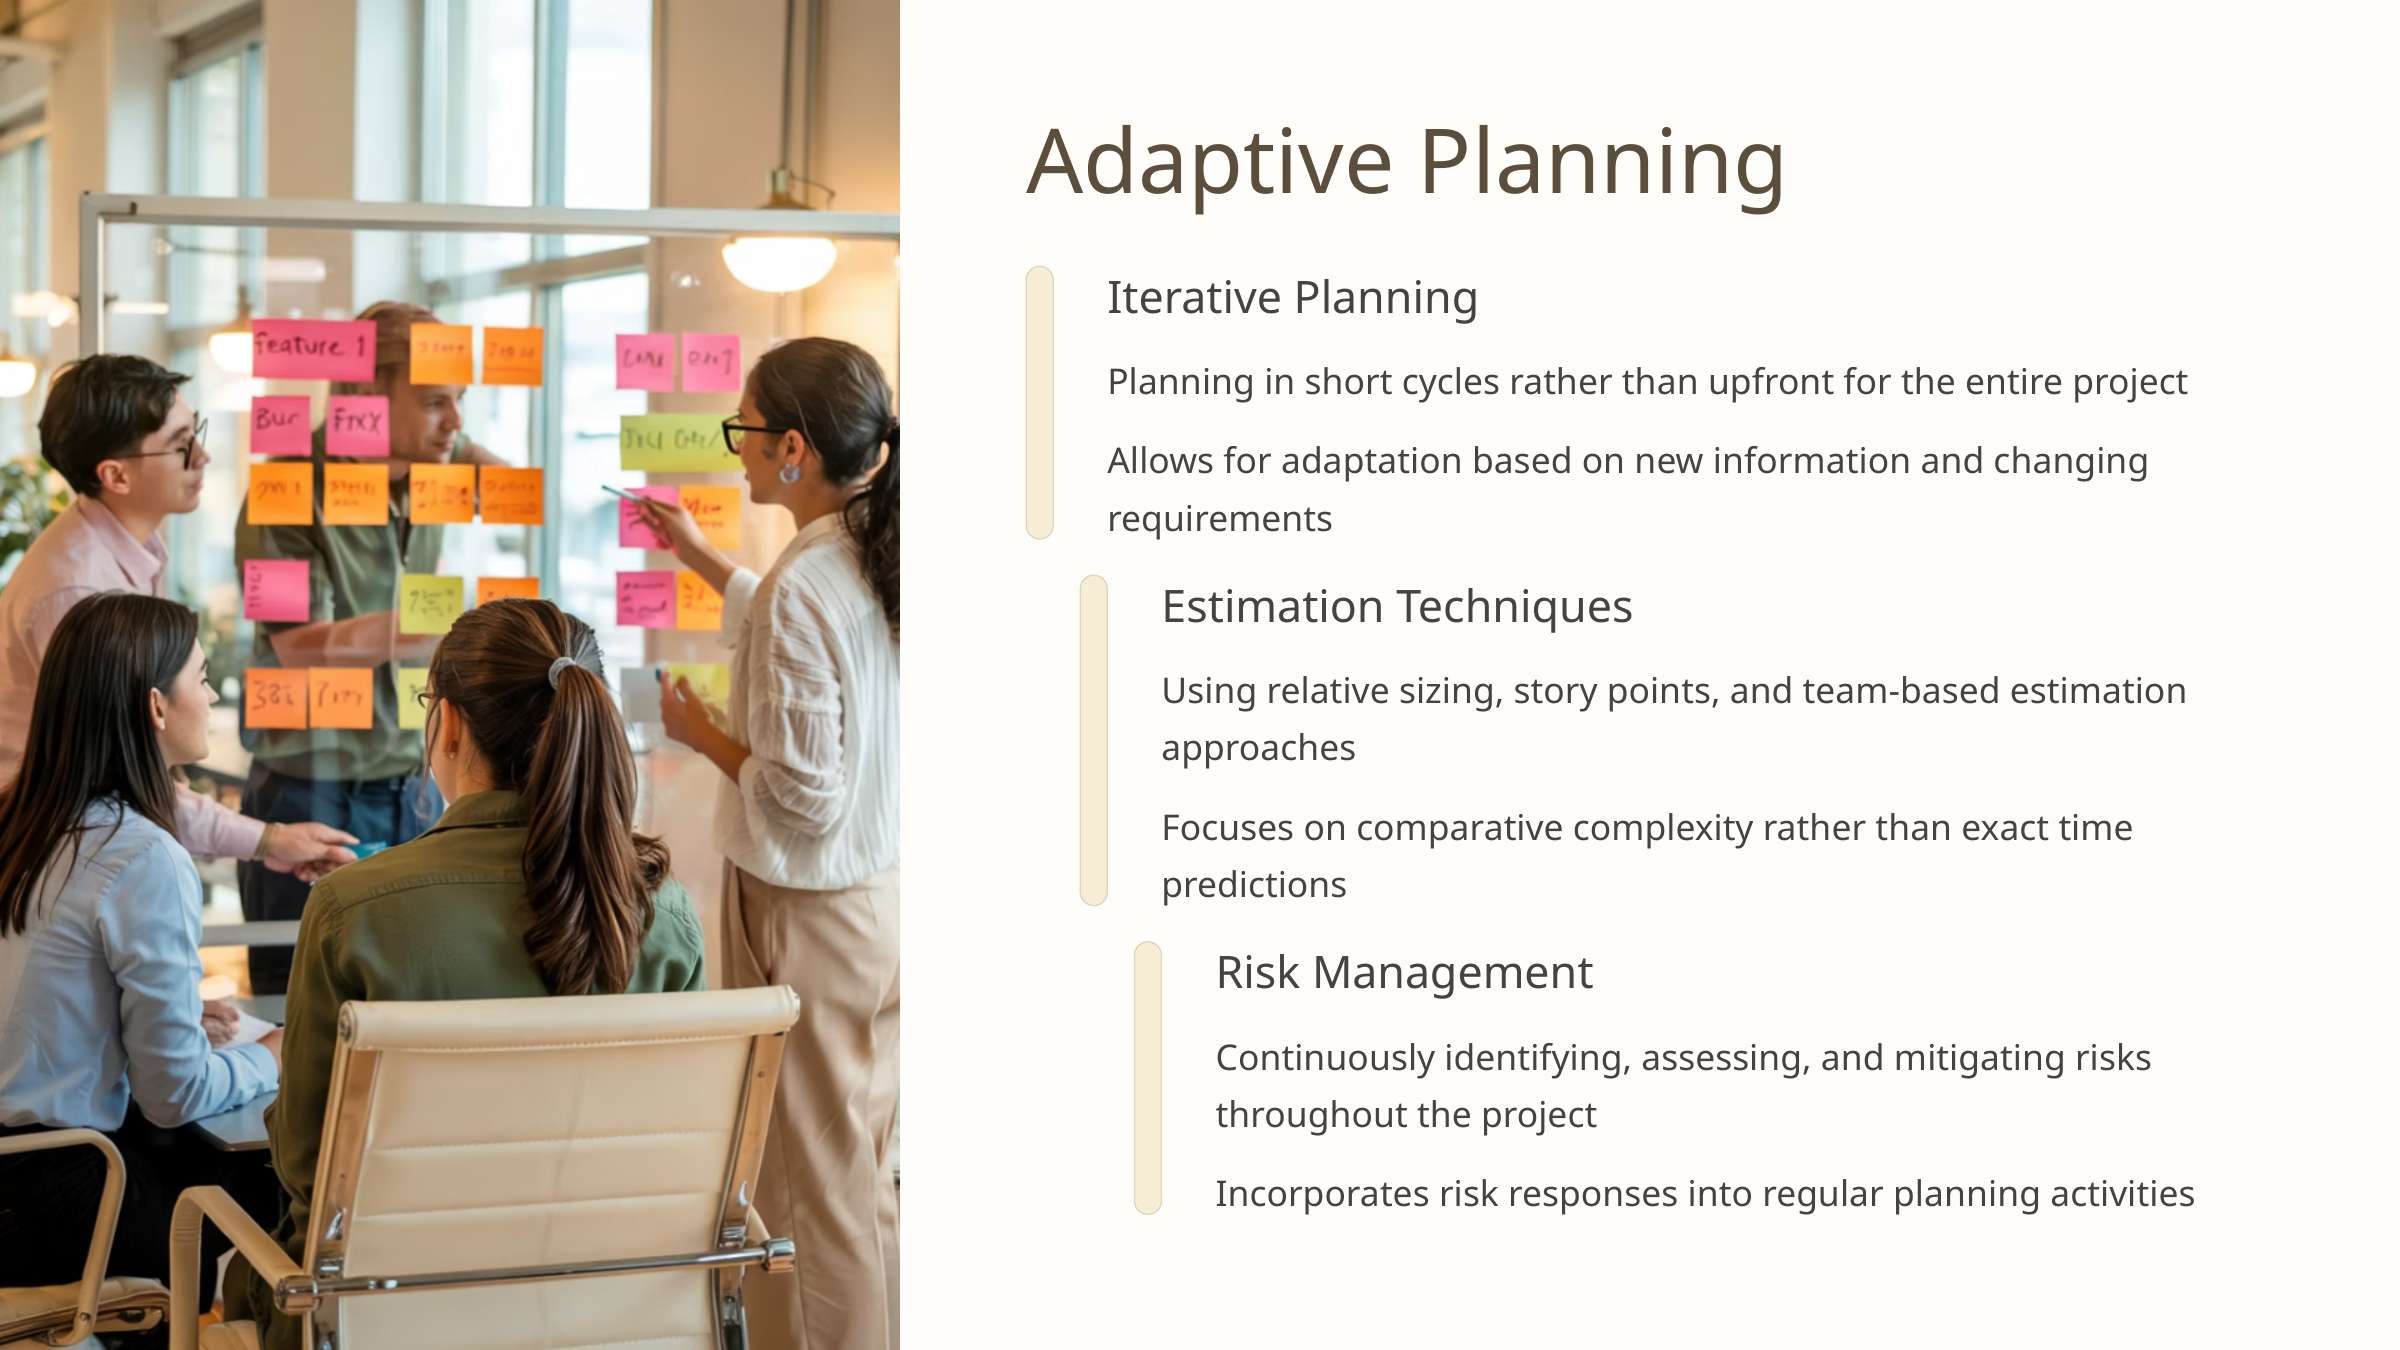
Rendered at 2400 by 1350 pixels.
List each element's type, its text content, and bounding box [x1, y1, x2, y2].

text_box Continuously identifying, assessing, and mitigating risks throughout the project [1215, 1019, 2274, 1136]
picture [0, 0, 900, 1350]
text_box Iterative Planning [1107, 266, 1559, 323]
text_box Risk Management [1215, 941, 1667, 998]
text_box Allows for adaptation based on new information and changing requirements [1107, 423, 2274, 540]
text_box Incorporates risk responses into regular planning activities [1215, 1156, 2274, 1215]
text_box Estimation Techniques [1161, 575, 1690, 632]
text_box Adaptive Planning [1026, 99, 1929, 213]
text_box Using relative sizing, story points, and team-based estimation approaches [1161, 653, 2274, 769]
text_box Focuses on comparative complexity rather than exact time predictions [1161, 790, 2274, 906]
text_box [1026, 266, 1054, 540]
text_box [1080, 575, 1108, 906]
text_box Planning in short cycles rather than upfront for the entire project [1107, 344, 2274, 402]
text_box [1134, 941, 1162, 1215]
